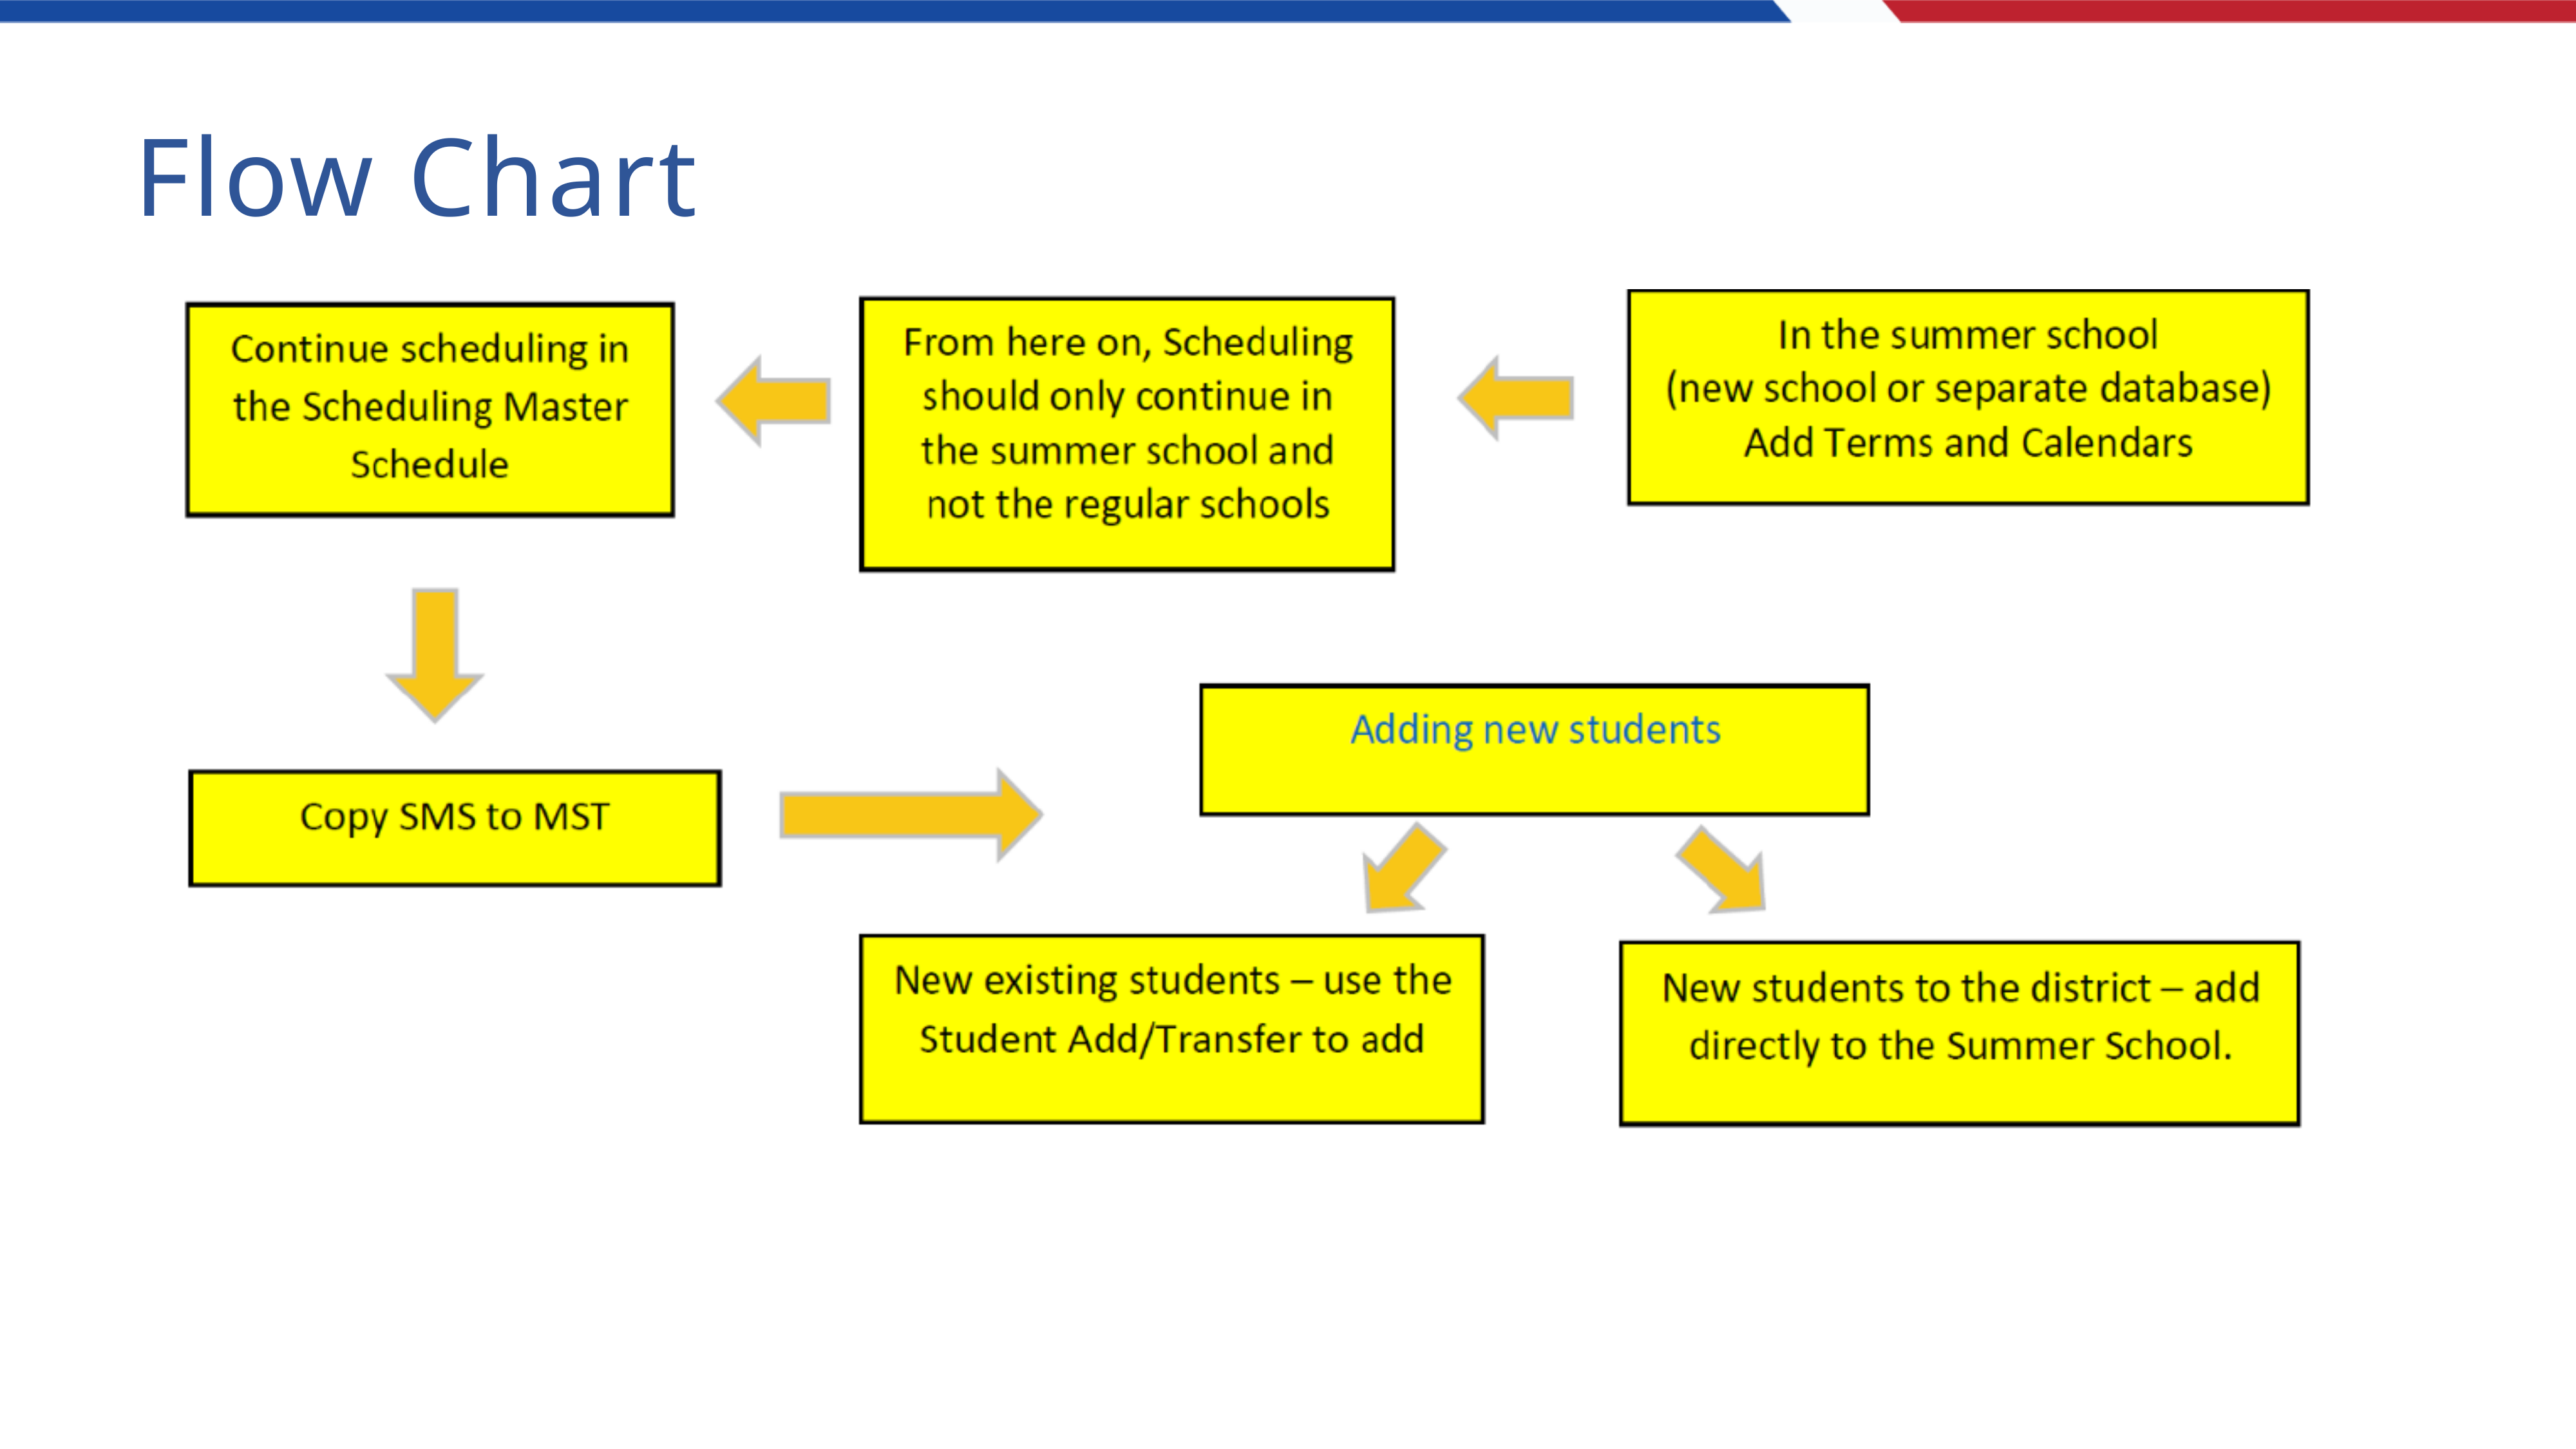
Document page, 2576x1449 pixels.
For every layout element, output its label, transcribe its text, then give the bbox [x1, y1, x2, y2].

picture [172, 289, 2333, 1130]
picture [0, 0, 2576, 23]
text_box Flow Chart [124, 104, 2452, 243]
